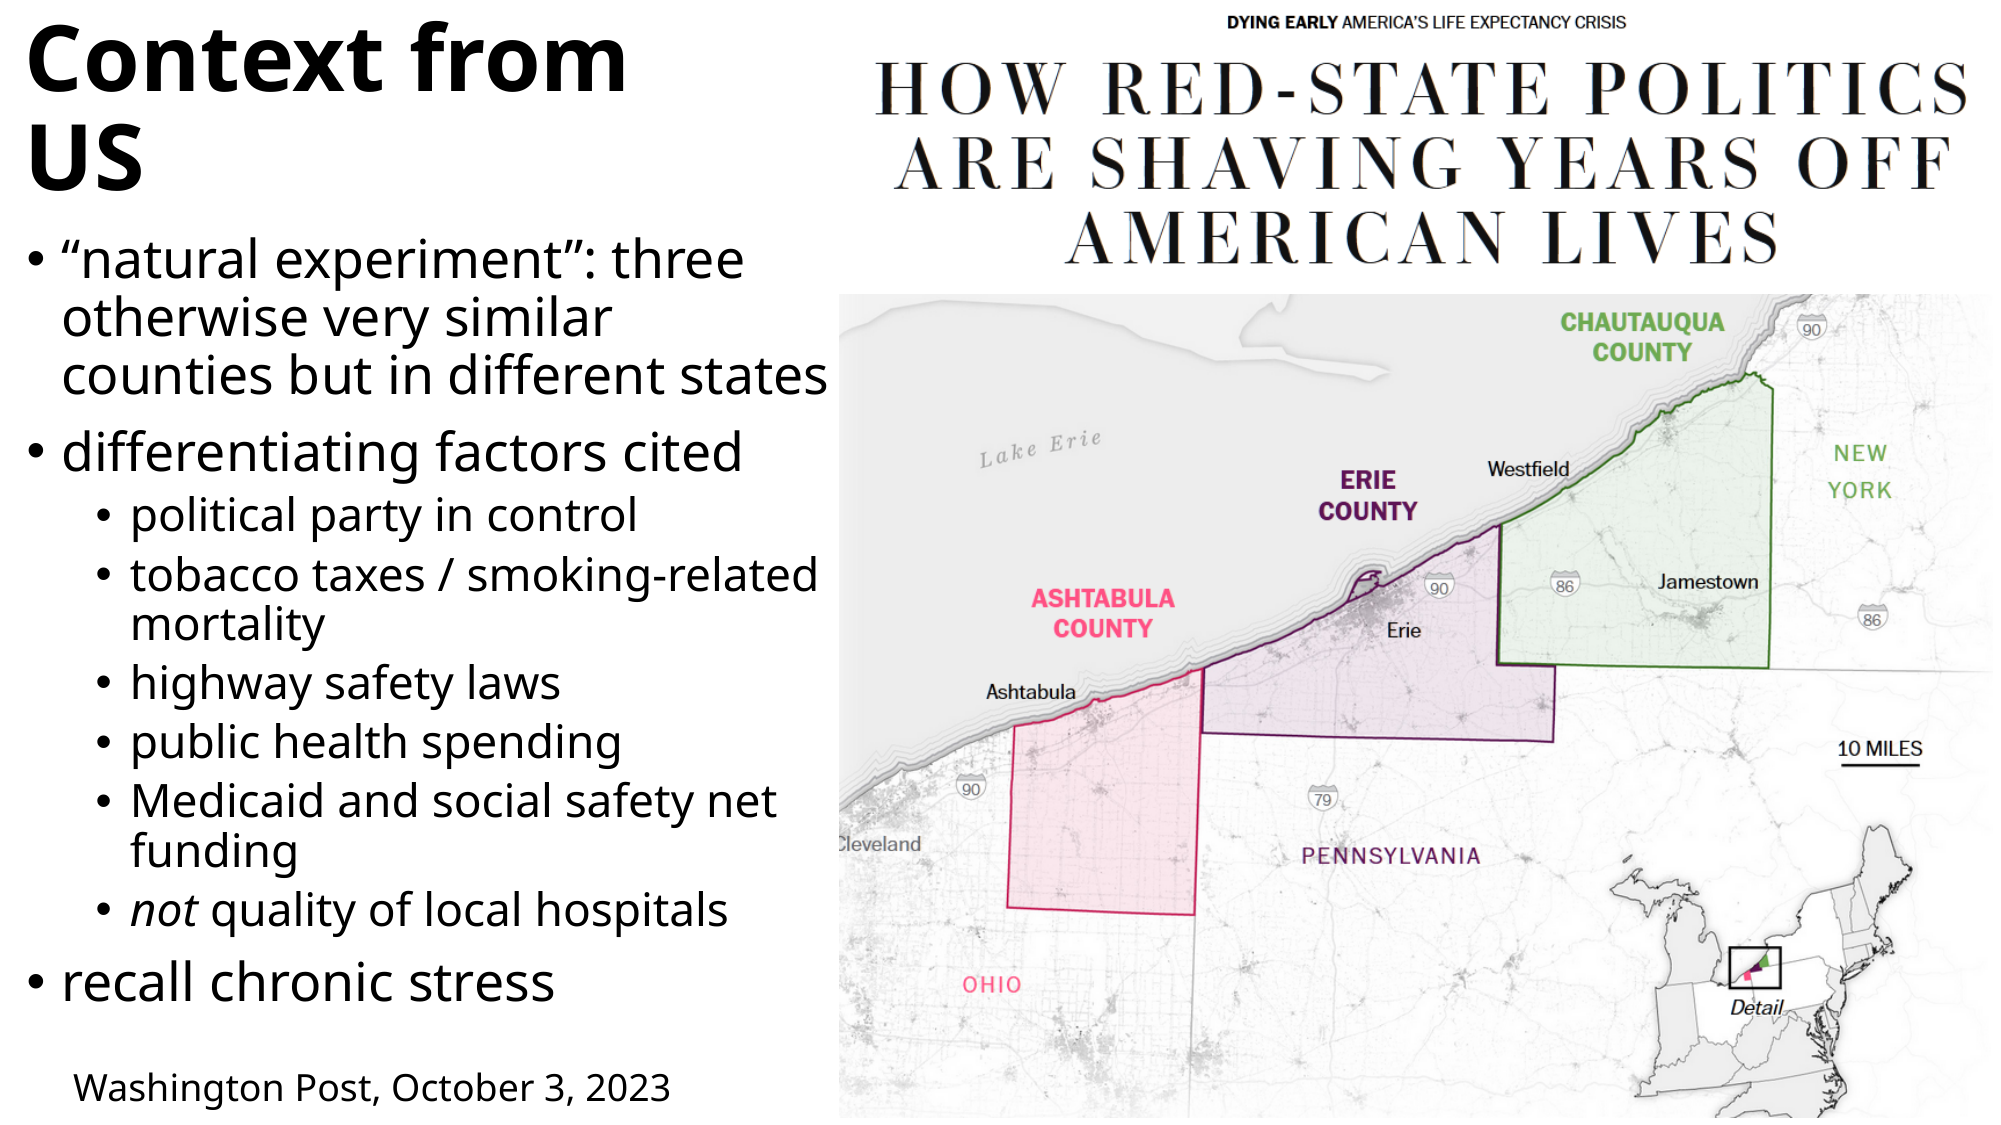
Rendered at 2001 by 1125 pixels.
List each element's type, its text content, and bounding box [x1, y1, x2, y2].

picture [845, 0, 1999, 276]
title Context from US [10, 49, 741, 174]
picture [838, 294, 1994, 1118]
list “natural experiment”: three otherwise very similar counties but in different states differentiating factors cited political party in control tobacco taxes / smoking-related mortality highway safety laws public health spending Medicaid and social safety net funding not quality of local hospitals recall chronic stress [11, 224, 846, 1047]
text_box Washington Post, October 3, 2023 [38, 1056, 707, 1117]
